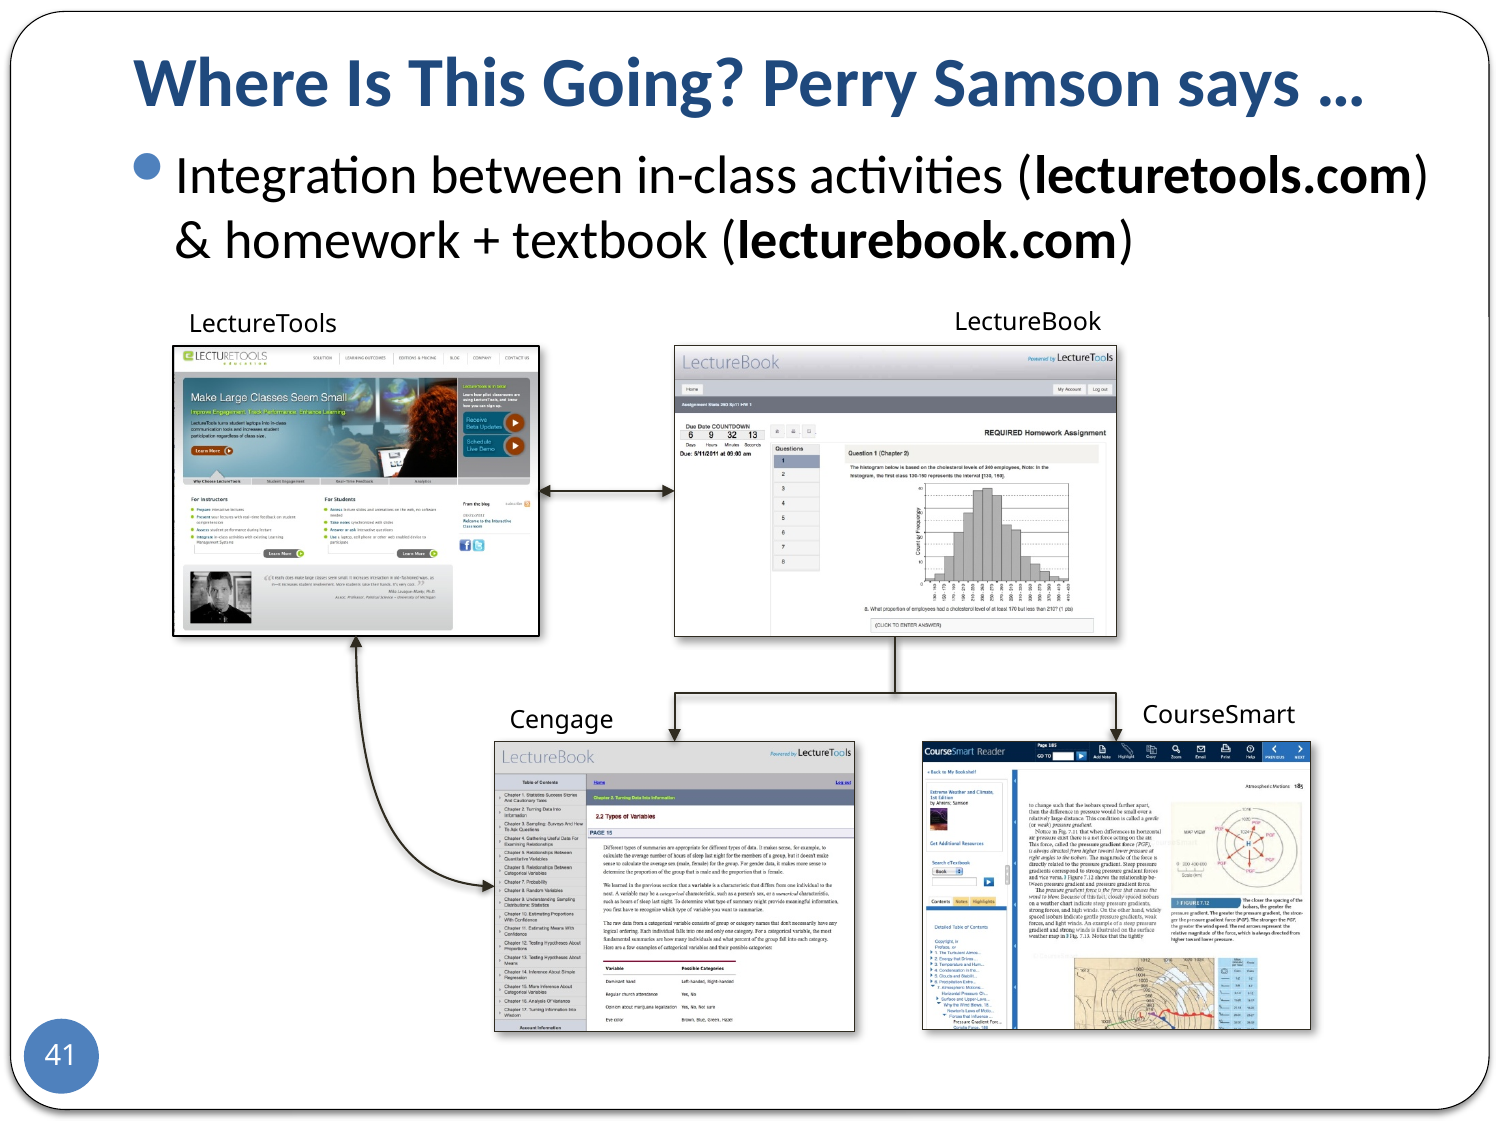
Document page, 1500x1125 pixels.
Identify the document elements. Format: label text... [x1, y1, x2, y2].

text_box Cengage [556, 696, 690, 739]
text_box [953, 578, 1059, 800]
text_box LectureTools [174, 300, 369, 345]
picture [921, 741, 1311, 1030]
title Where Is This Going? Perry Samson says … [118, 23, 1394, 132]
picture [494, 741, 855, 1032]
slide_number 41 [23, 1018, 99, 1094]
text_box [299, 690, 552, 831]
picture [173, 346, 539, 636]
list Integration between in-class activities (lecturetools.com) & homework + textbook (lecturebook.com) [115, 132, 1449, 282]
text_box CourseSmart [1116, 691, 1311, 736]
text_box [732, 578, 838, 800]
picture [674, 345, 1117, 637]
text_box LectureBook [922, 297, 1117, 343]
